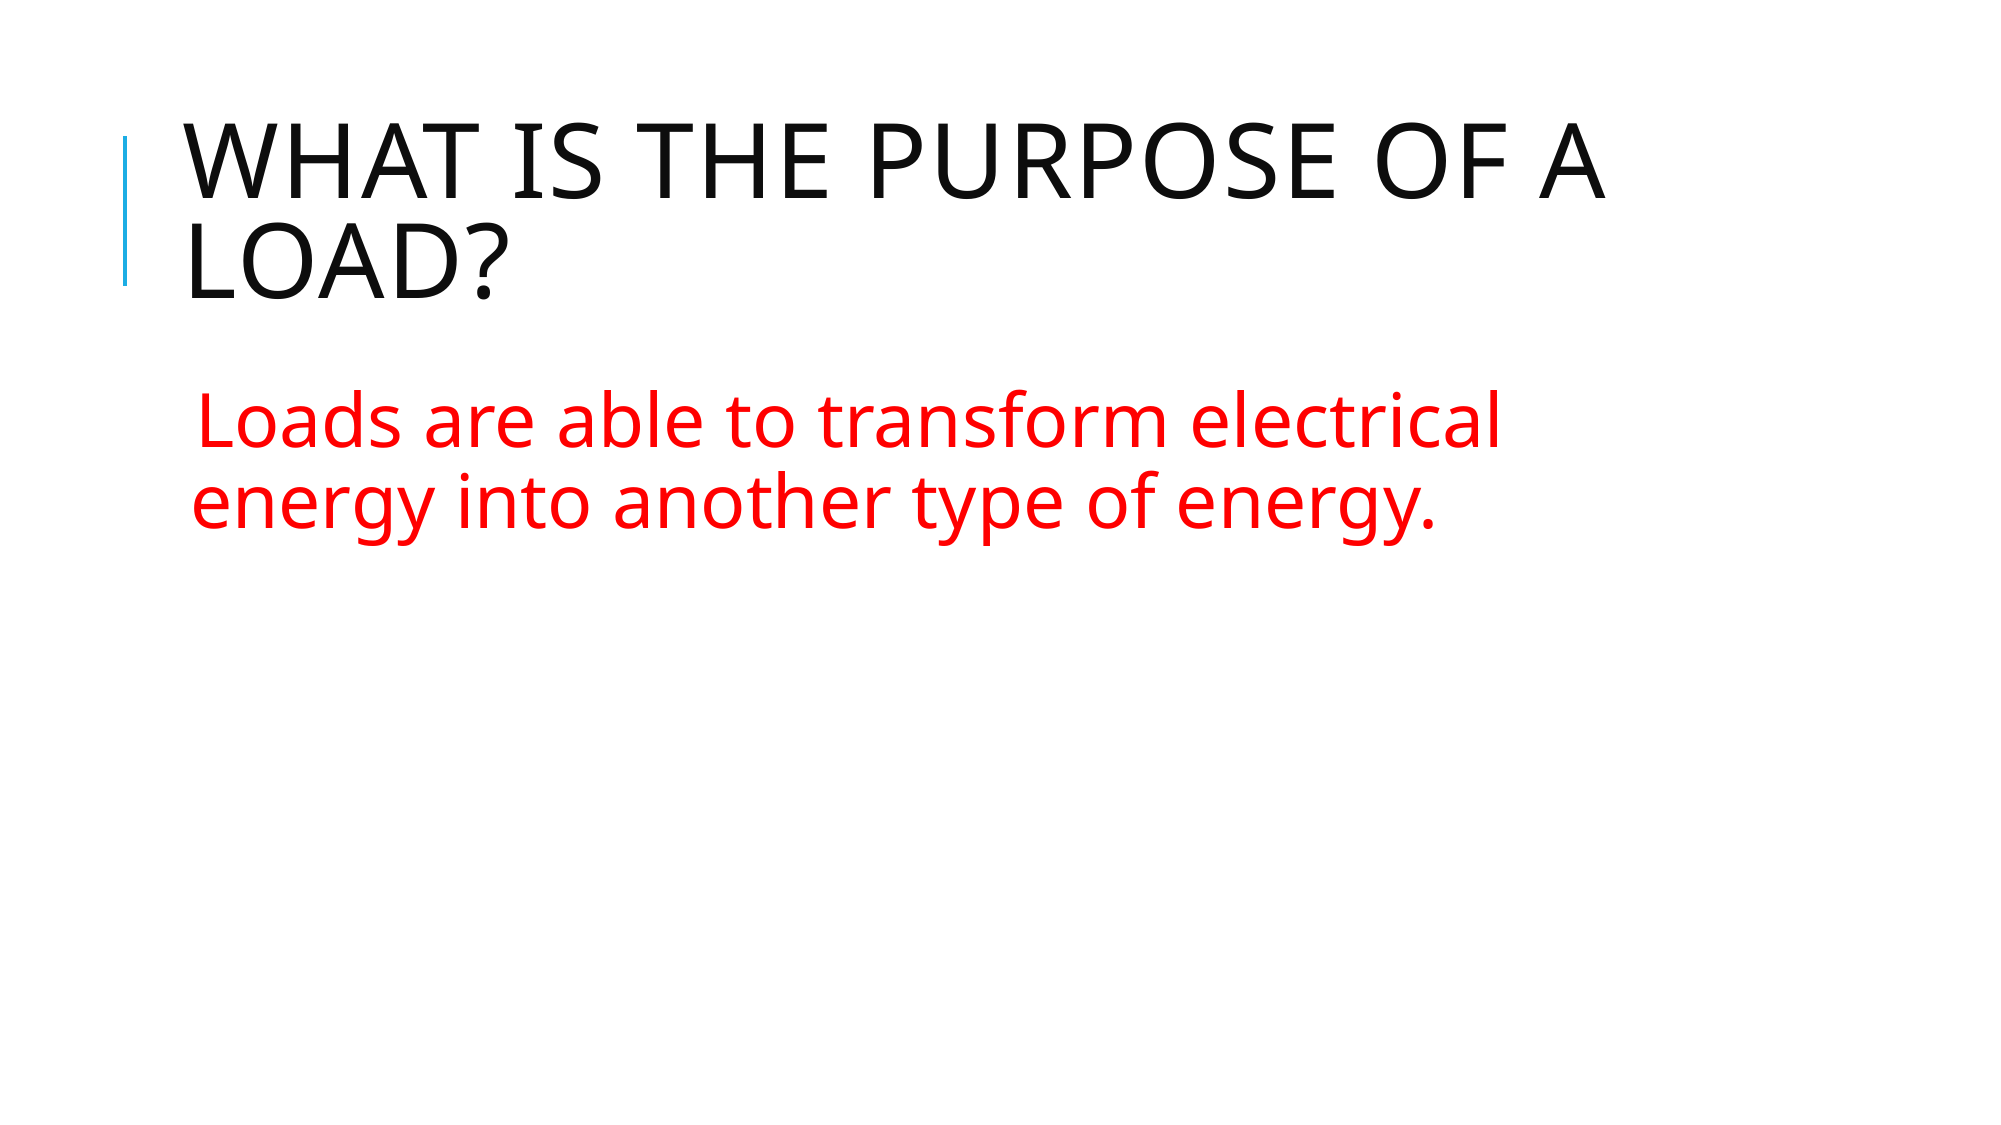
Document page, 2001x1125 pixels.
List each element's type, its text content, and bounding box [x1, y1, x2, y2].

title What is the purpose of a load? [168, 96, 1763, 342]
list Loads are able to transform electrical energy into another type of energy. [168, 375, 1763, 1035]
